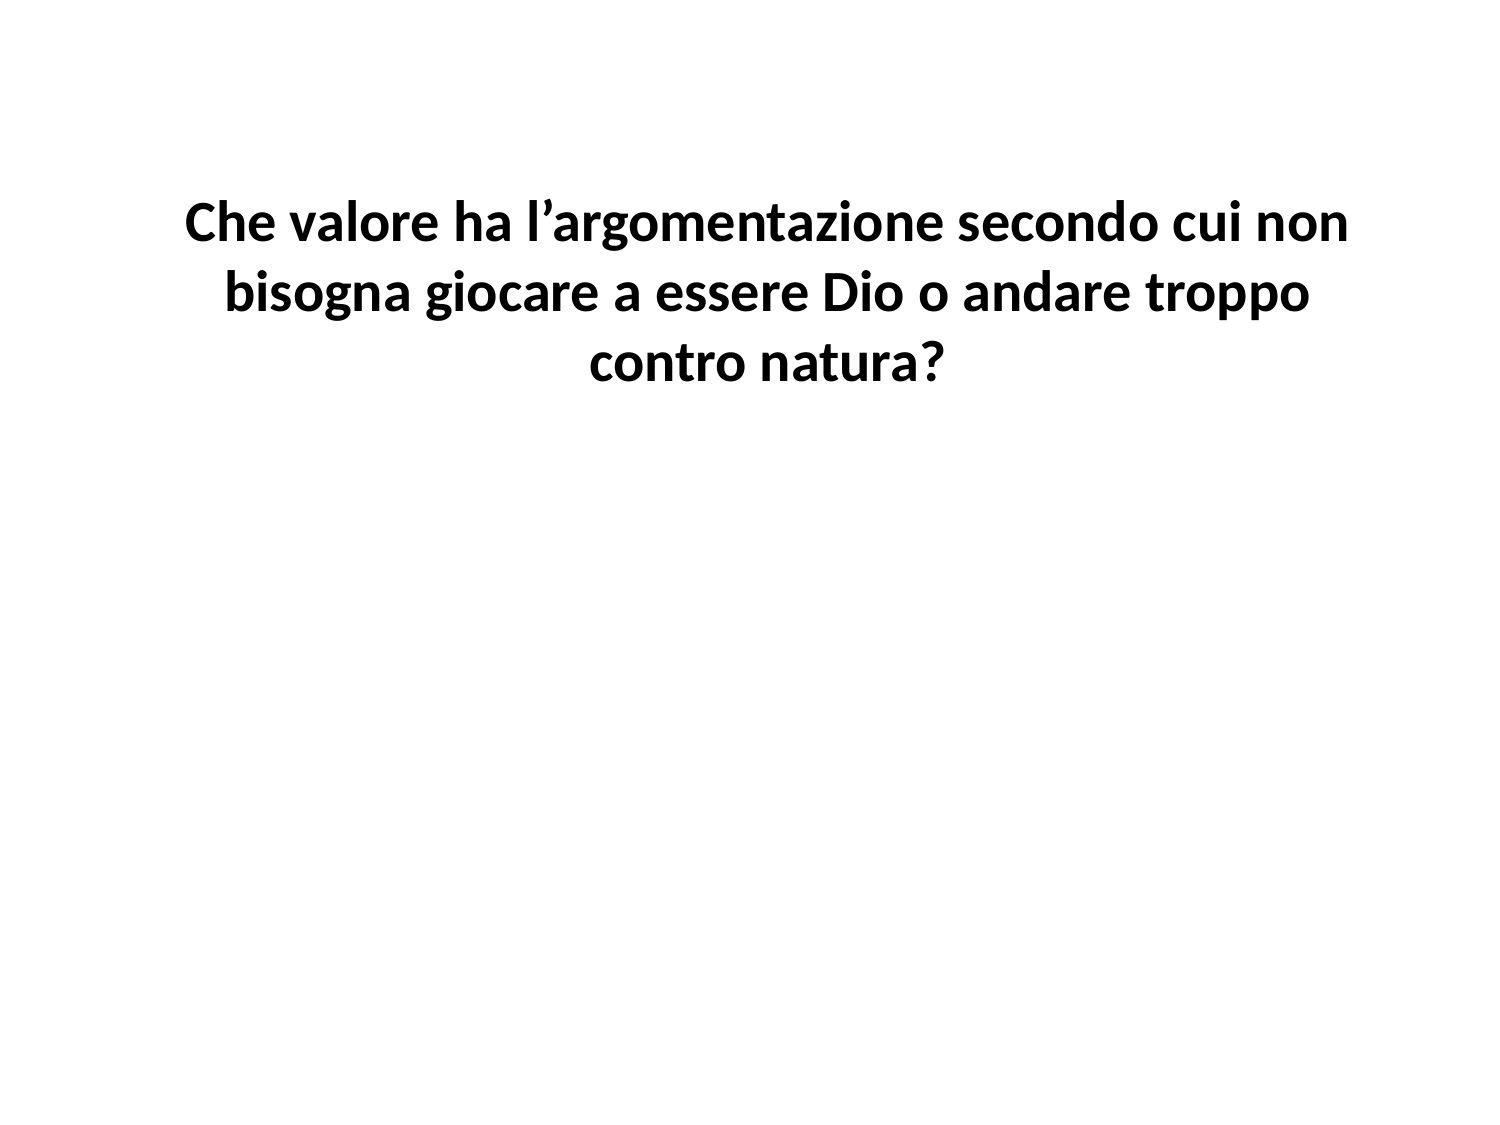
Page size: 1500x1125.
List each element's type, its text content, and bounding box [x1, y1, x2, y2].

text_box Che valore ha l’argomentazione secondo cui non bisogna giocare a essere Dio o andare troppo contro natura? [164, 175, 1372, 401]
